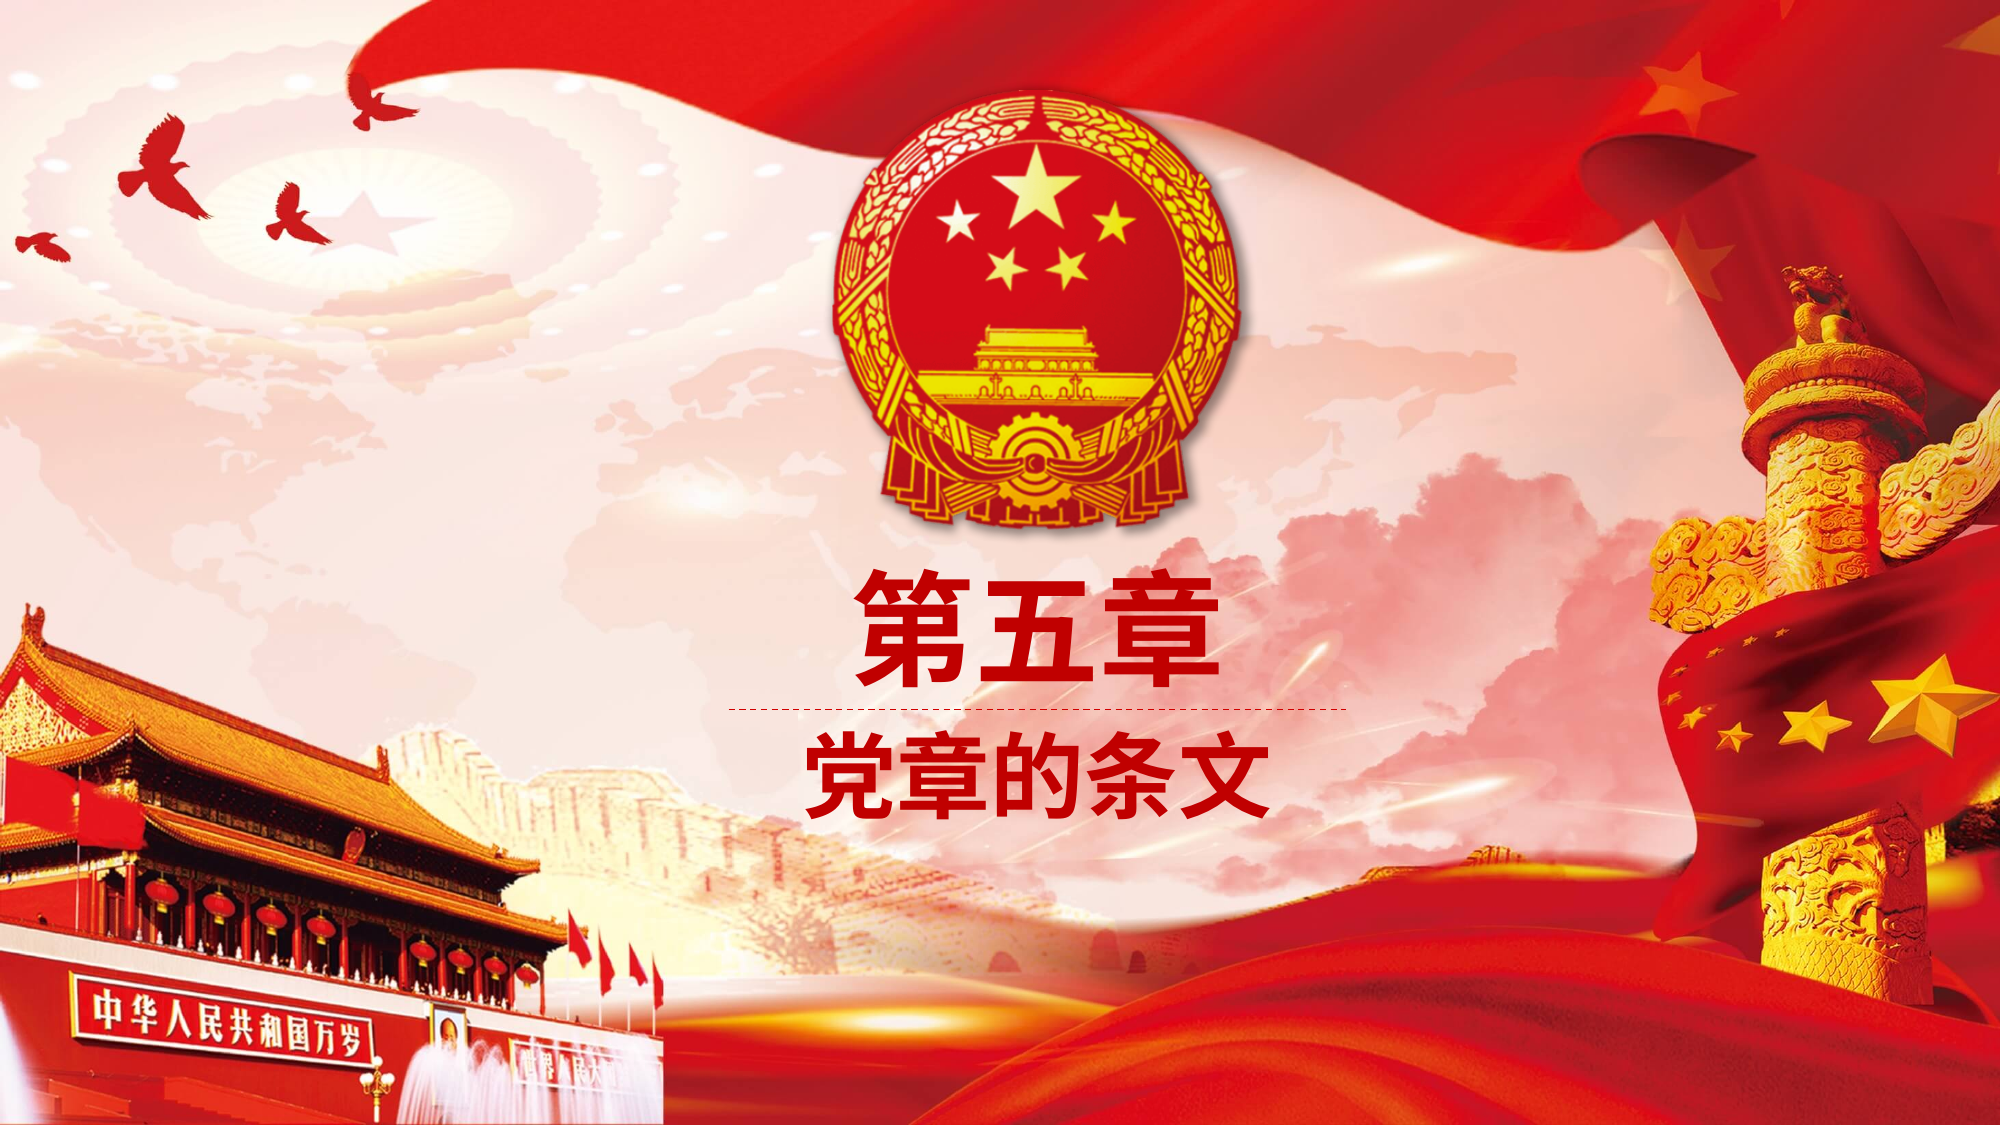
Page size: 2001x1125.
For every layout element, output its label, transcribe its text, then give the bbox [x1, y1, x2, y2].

picture [0, 0, 2000, 1125]
text_box 第五章 [775, 544, 1299, 709]
text_box 党章的条文 [369, 710, 1705, 838]
